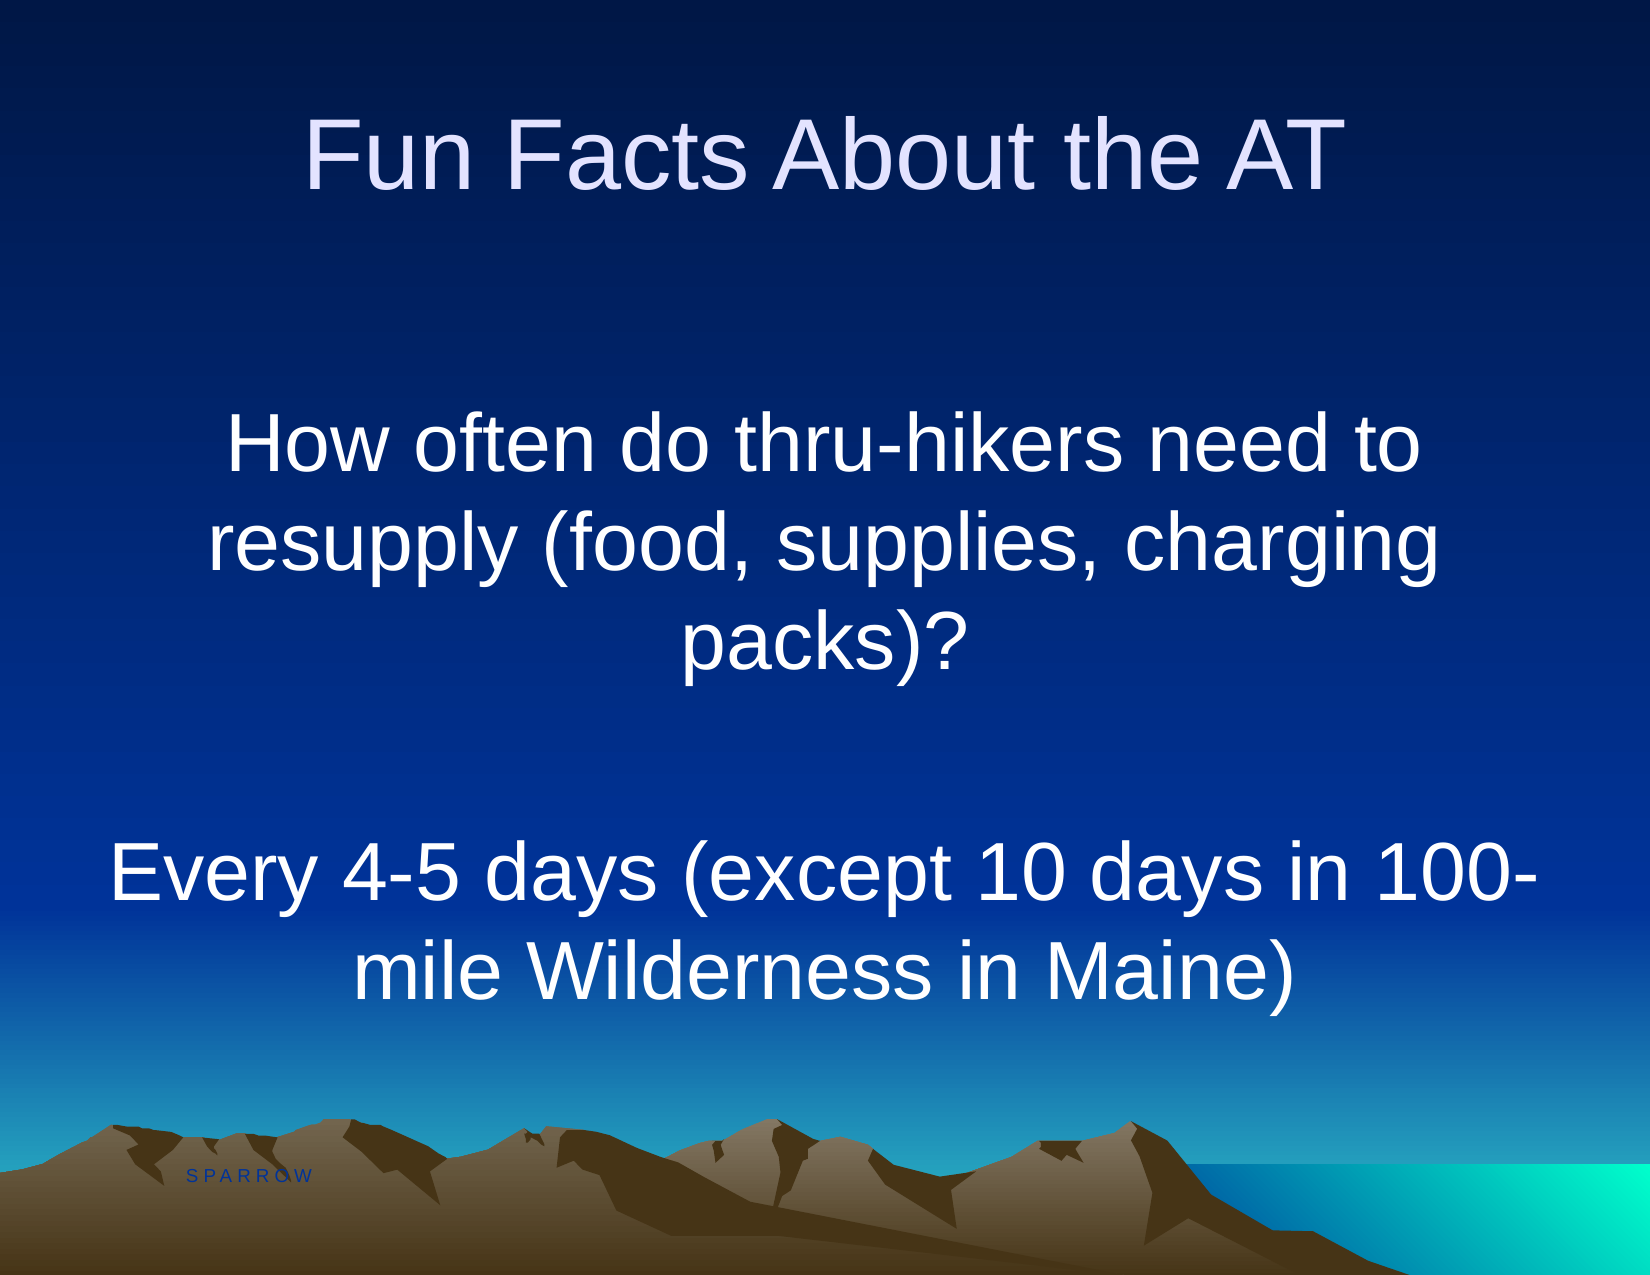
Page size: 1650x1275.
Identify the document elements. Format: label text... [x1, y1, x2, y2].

list How often do thru-hikers need to resupply (food, supplies, charging packs)? Every 4-5 days (except 10 days in 100-mile Wilderness in Maine) [82, 266, 1568, 1078]
title Fun Facts About the AT [82, 42, 1568, 255]
